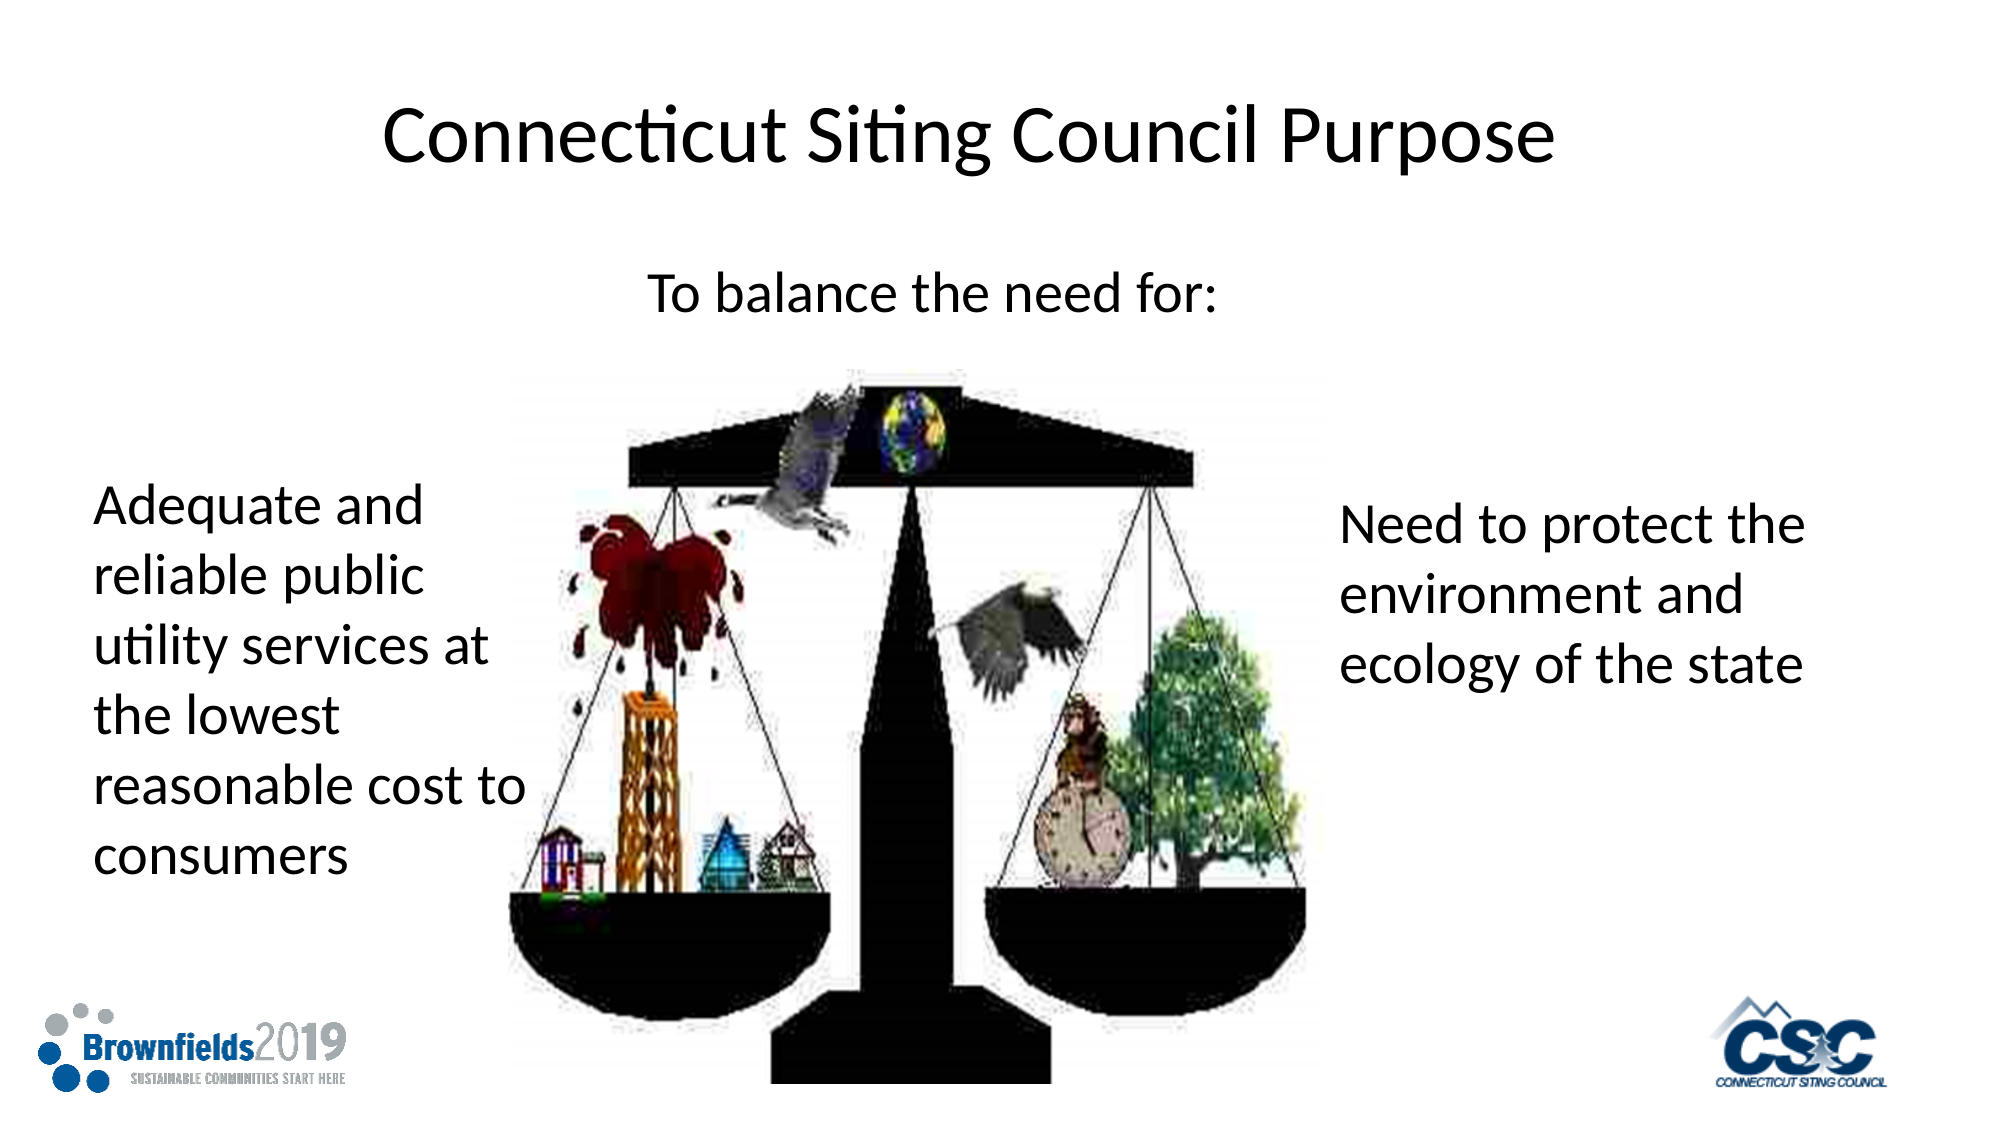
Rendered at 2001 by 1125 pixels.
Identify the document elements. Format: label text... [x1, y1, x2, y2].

text_box Need to protect the environment and ecology of the state [1325, 478, 1856, 703]
picture [35, 999, 348, 1097]
text_box To balance the need for: [485, 247, 1382, 332]
picture [1682, 993, 1917, 1095]
text_box Adequate and reliable public utility services at the lowest reasonable cost to consumers [78, 458, 508, 894]
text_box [508, 369, 1325, 1084]
text_box Connecticut Siting Council Purpose [187, 71, 1753, 187]
